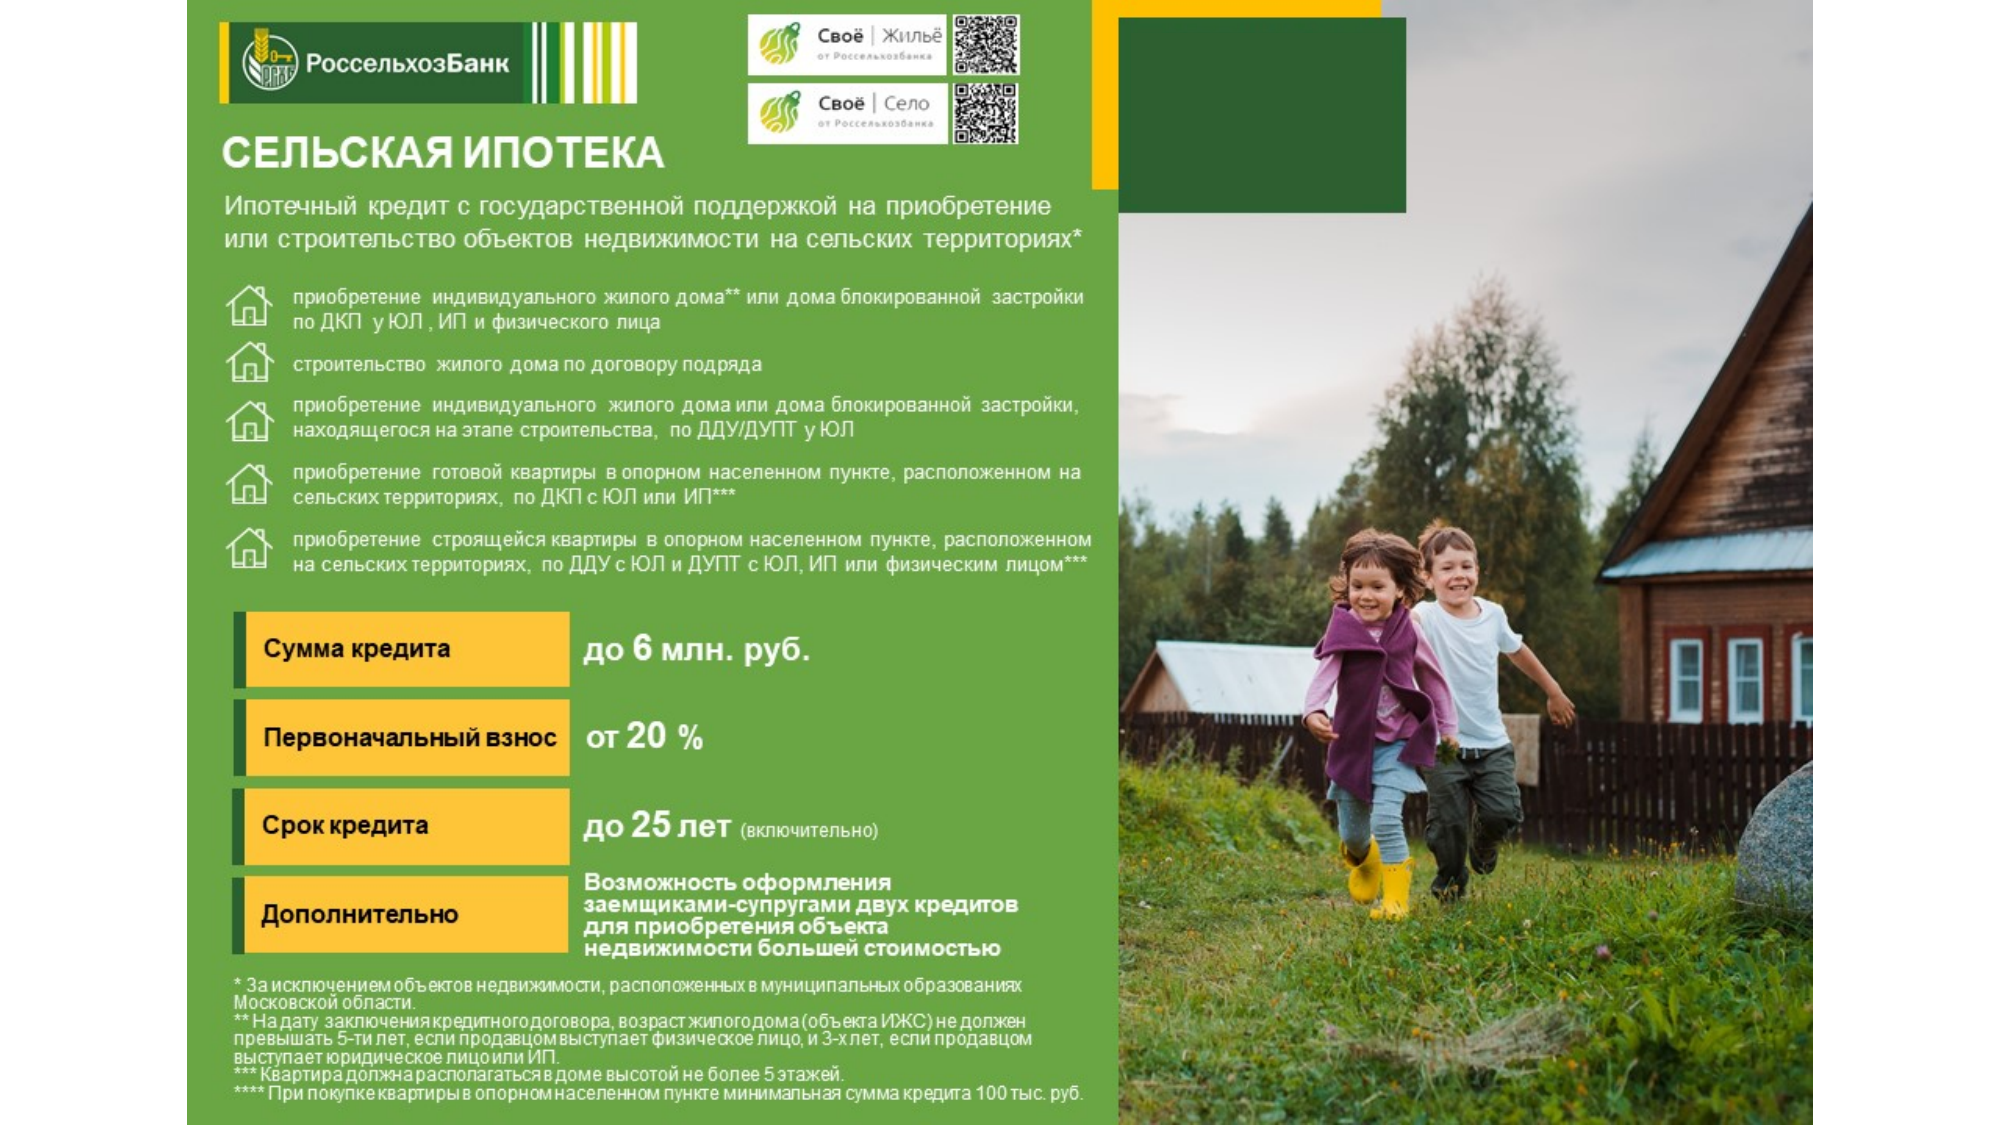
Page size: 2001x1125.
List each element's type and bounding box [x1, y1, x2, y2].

picture [187, 0, 1813, 1125]
